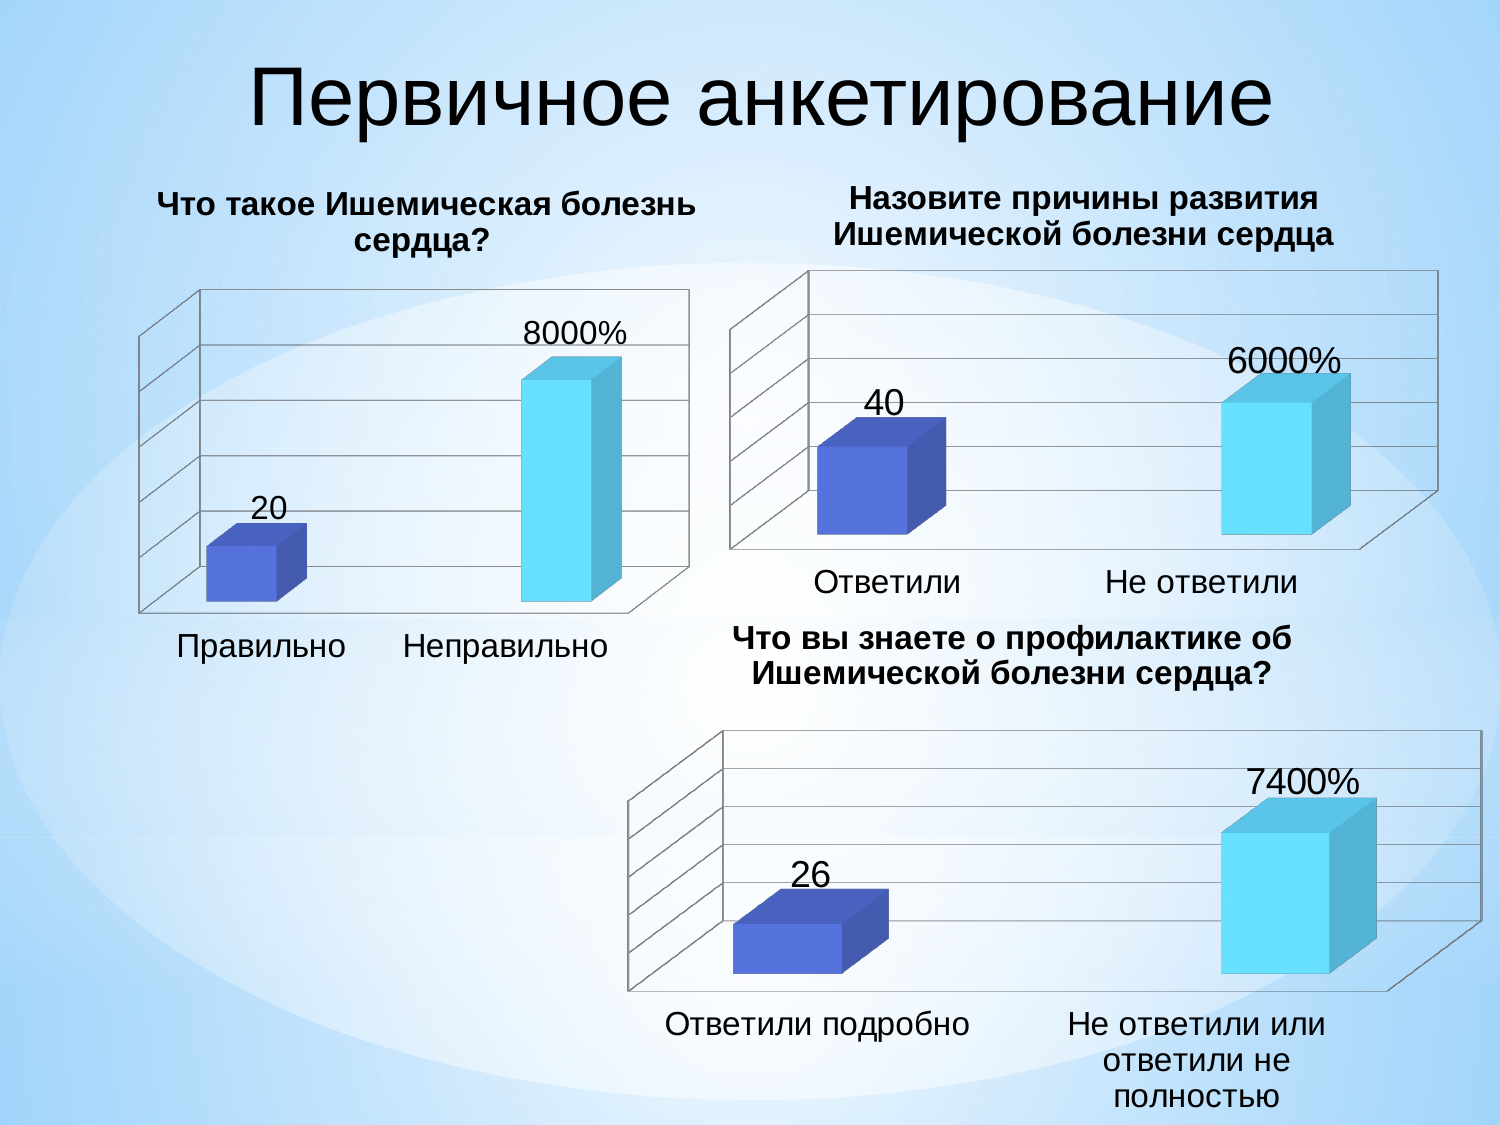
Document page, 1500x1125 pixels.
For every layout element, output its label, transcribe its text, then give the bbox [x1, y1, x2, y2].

chart [0, 152, 1500, 1125]
text_box Первичное анкетирование [187, 35, 1336, 150]
